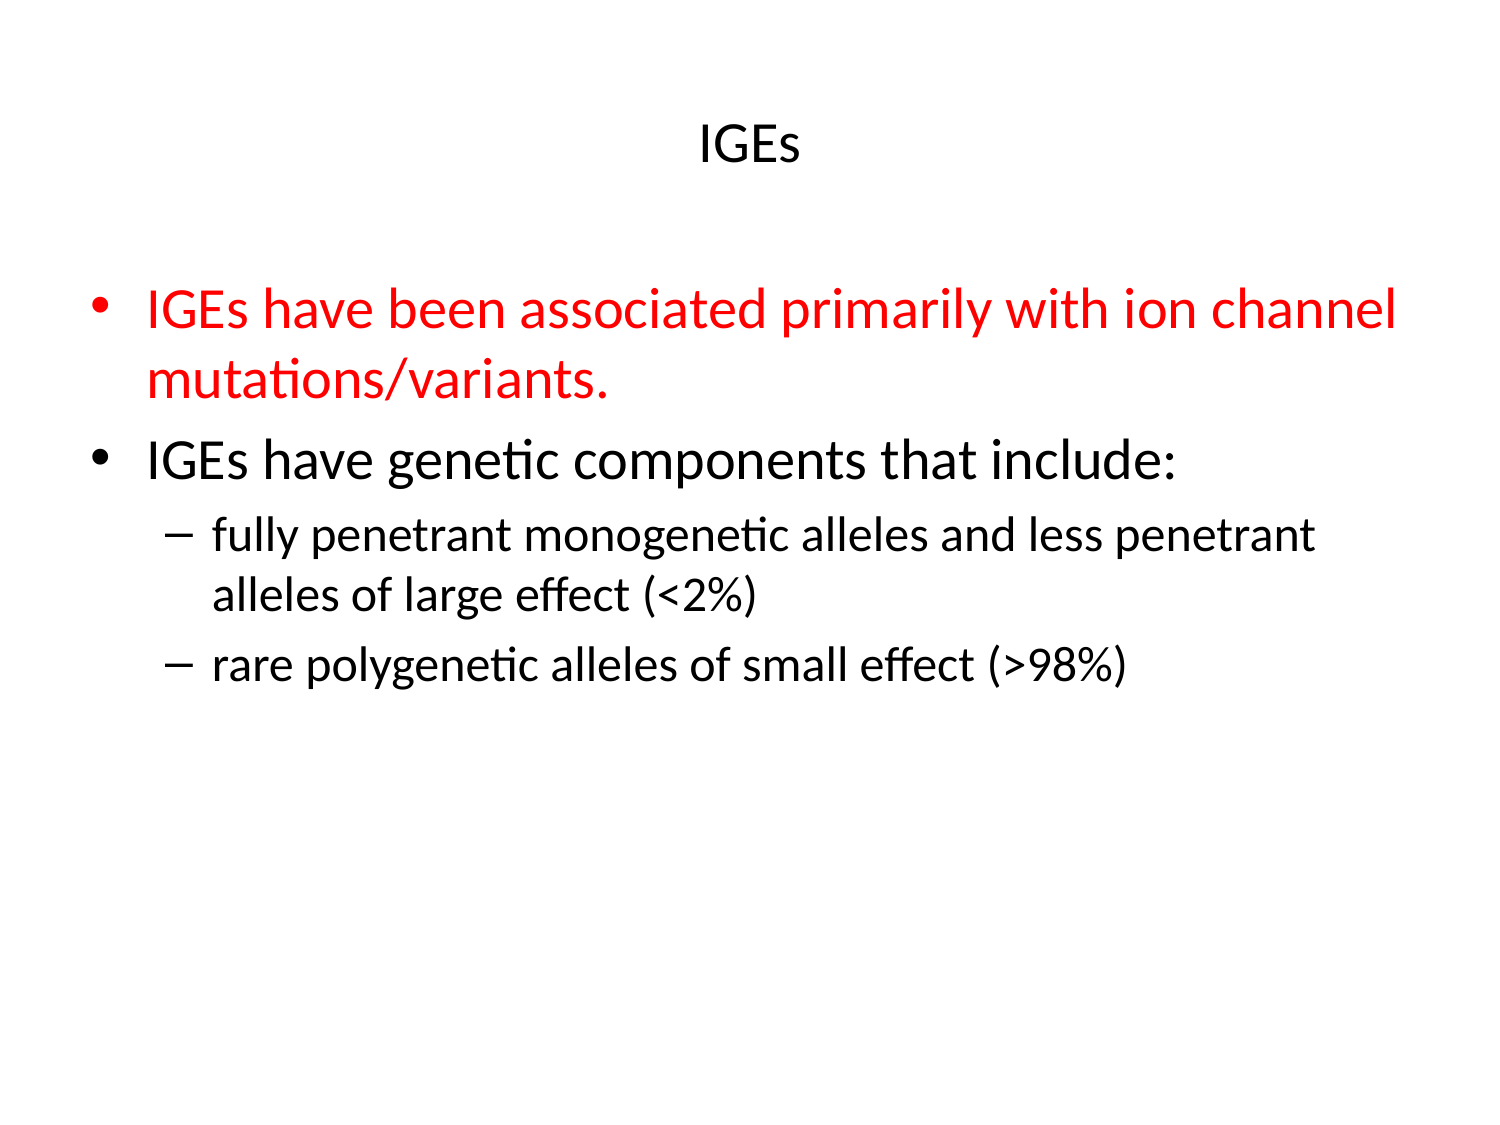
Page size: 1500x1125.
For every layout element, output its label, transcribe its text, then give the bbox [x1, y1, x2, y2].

title IGEs [75, 45, 1425, 233]
list IGEs have been associated primarily with ion channel mutations/variants. IGEs have genetic components that include: fully penetrant monogenetic alleles and less penetrant alleles of large effect (<2%) rare polygenetic alleles of small effect (>98%) [75, 262, 1425, 1005]
